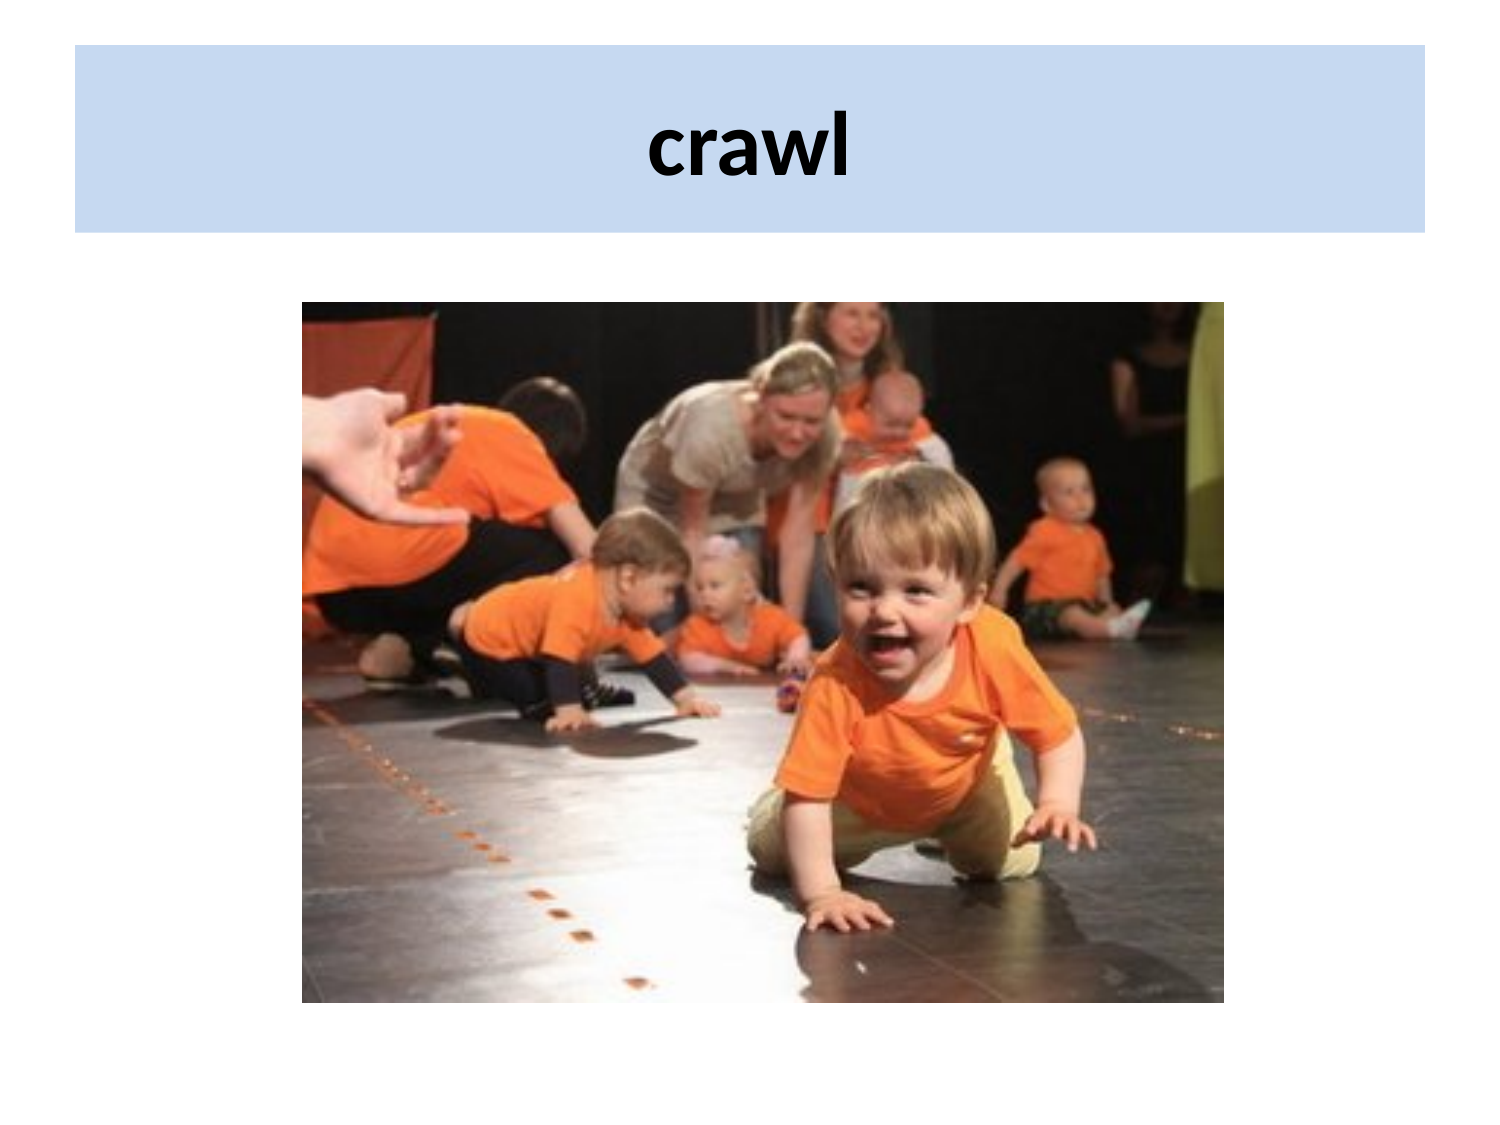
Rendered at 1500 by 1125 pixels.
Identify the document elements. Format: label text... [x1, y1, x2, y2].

picture [301, 302, 1224, 1003]
title crawl [75, 45, 1425, 233]
